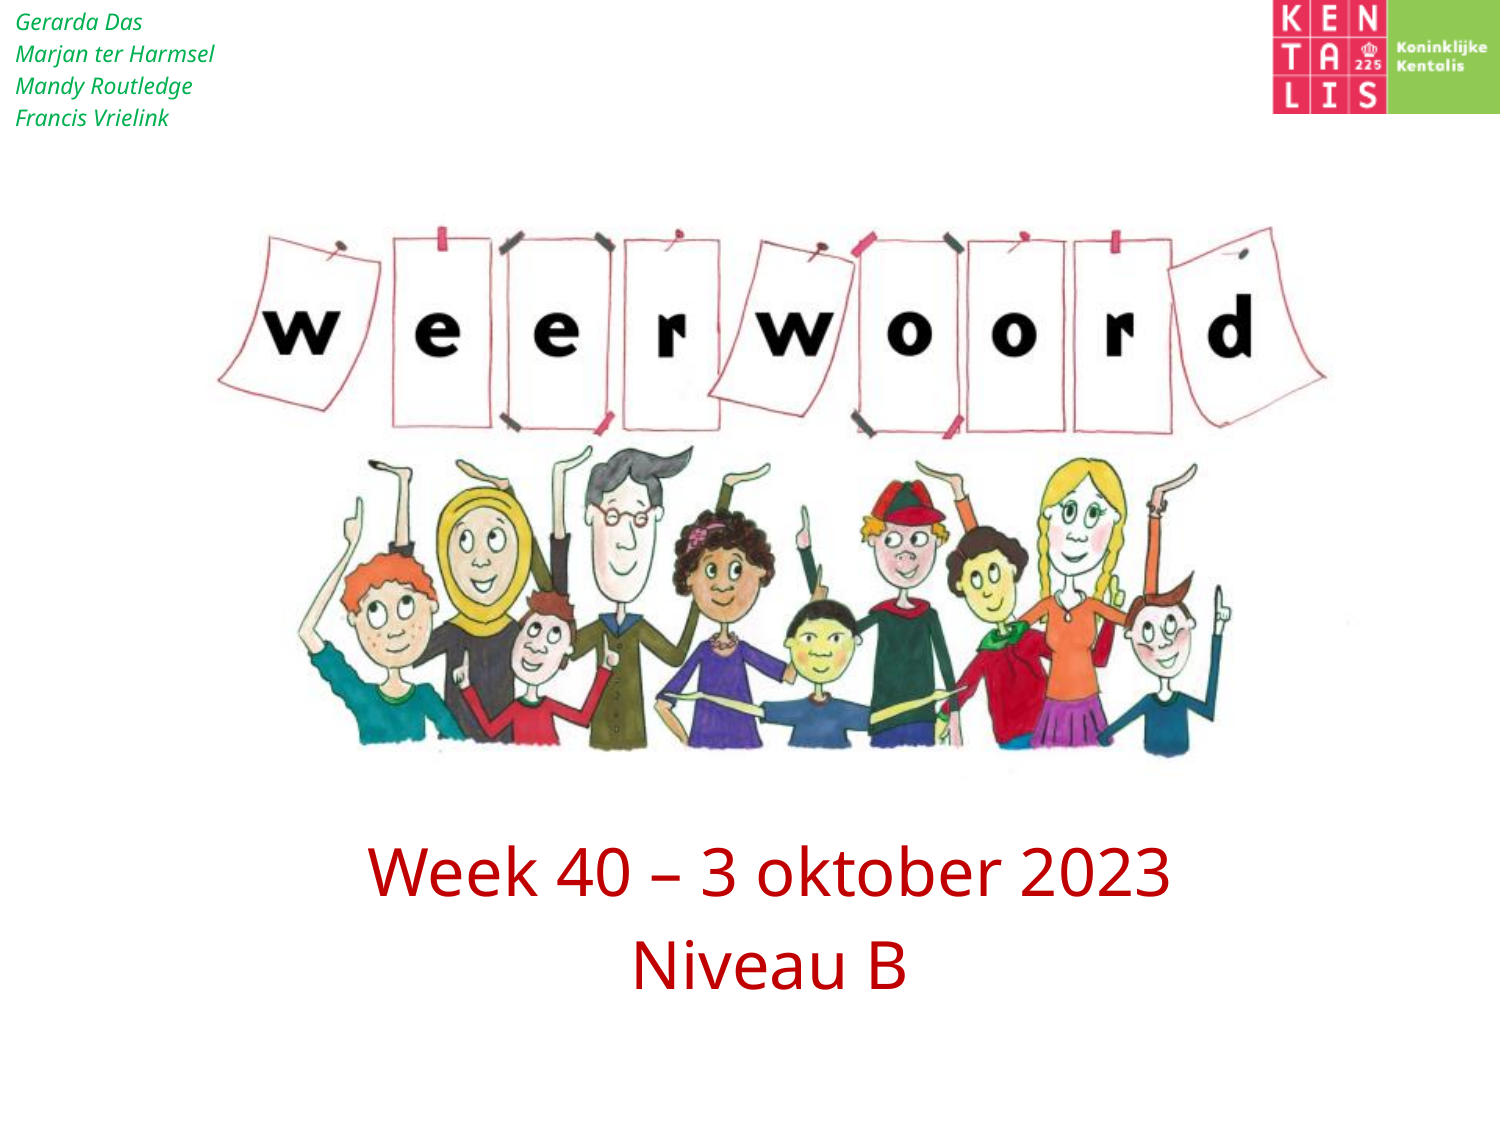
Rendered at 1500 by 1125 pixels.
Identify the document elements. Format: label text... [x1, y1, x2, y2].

picture [182, 176, 1359, 780]
text_box Gerarda Das Marjan ter Harmsel Mandy Routledge Francis Vrielink [0, 0, 420, 197]
picture [1272, 0, 1500, 114]
subtitle Week 40 – 3 oktober 2023 Niveau B [194, 822, 1346, 1035]
